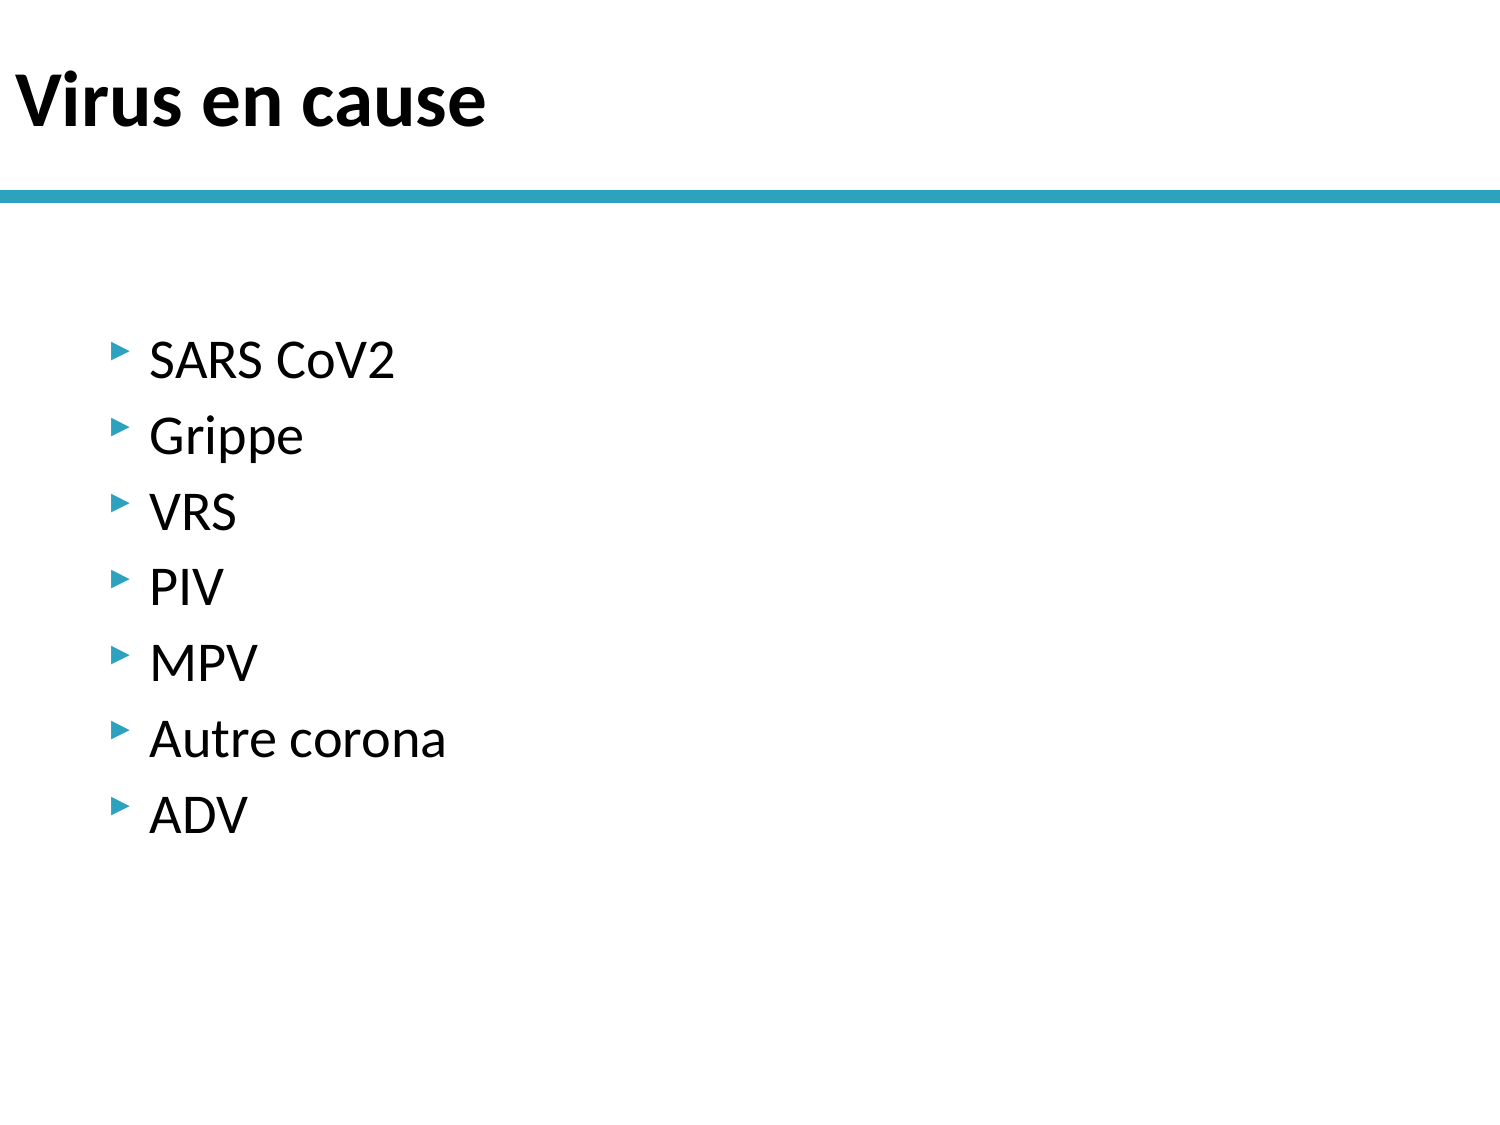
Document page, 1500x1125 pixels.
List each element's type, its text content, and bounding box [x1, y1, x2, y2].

title Virus en cause [0, 0, 1500, 189]
list SARS CoV2 Grippe VRS PIV MPV Autre corona ADV [74, 314, 1426, 986]
